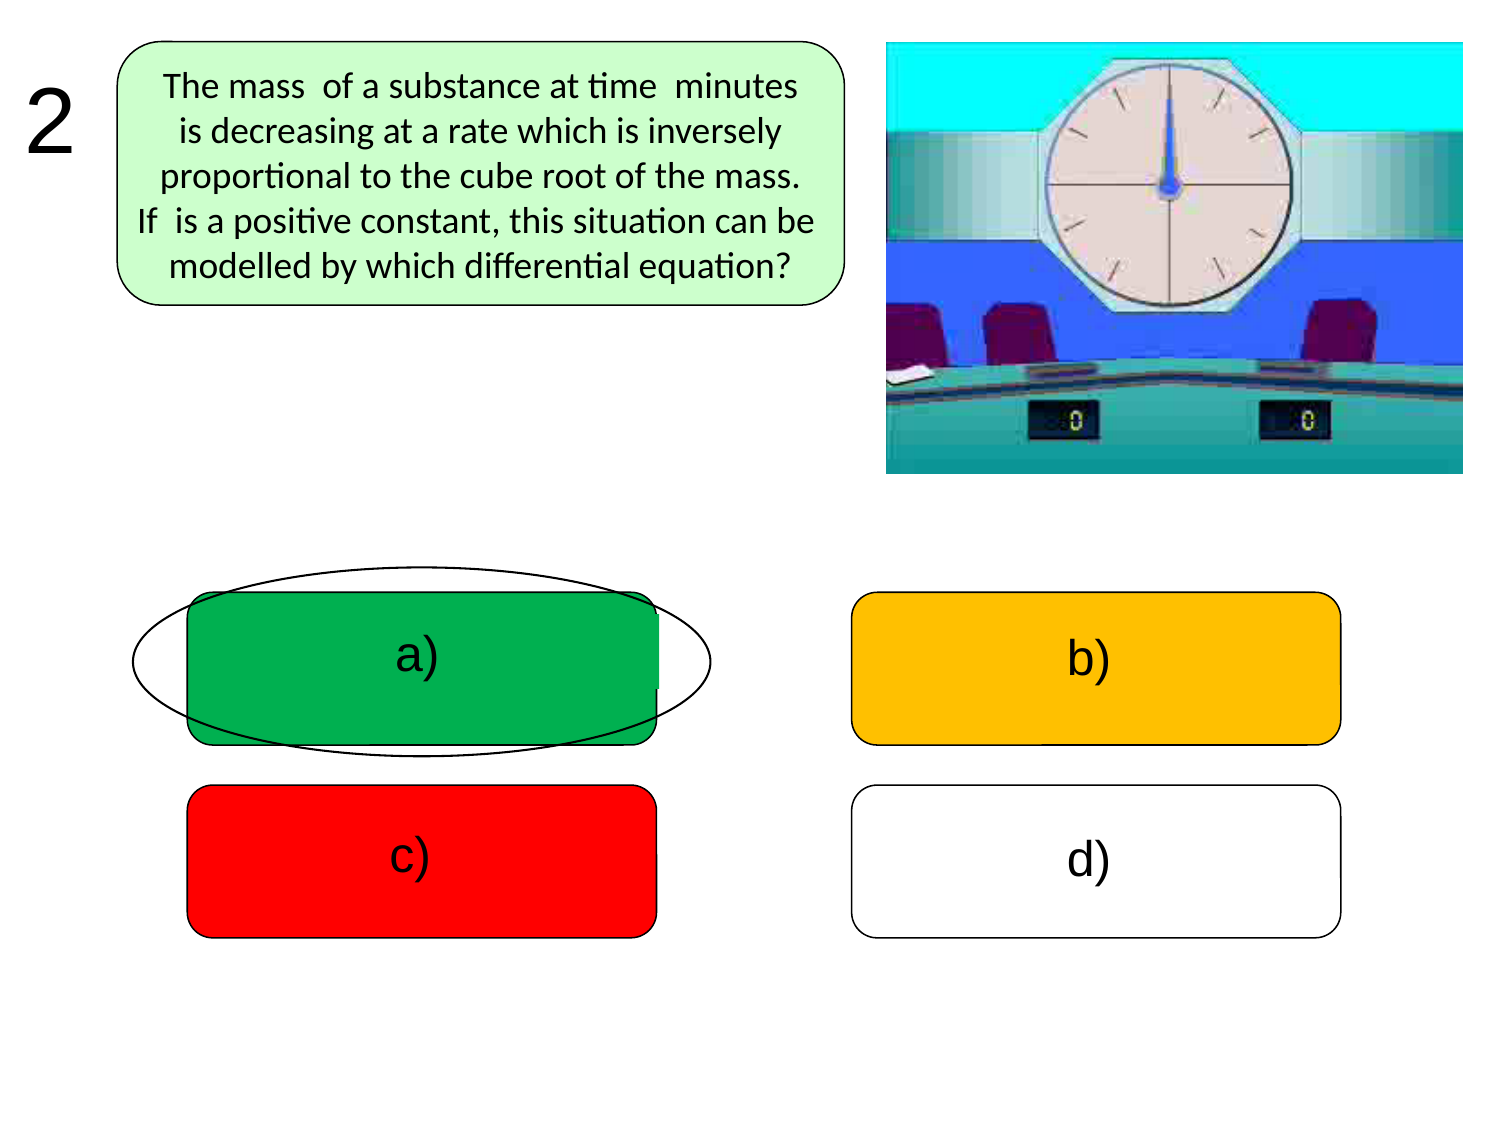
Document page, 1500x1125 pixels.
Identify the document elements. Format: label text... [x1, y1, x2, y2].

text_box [187, 785, 657, 938]
text_box [223, 566, 620, 592]
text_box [885, 41, 1464, 475]
text_box [660, 607, 712, 717]
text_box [187, 592, 660, 746]
text_box [217, 205, 248, 255]
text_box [851, 592, 1341, 746]
text_box 2 [9, 52, 76, 180]
text_box [131, 605, 187, 719]
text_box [851, 785, 1341, 938]
text_box [284, 746, 559, 758]
